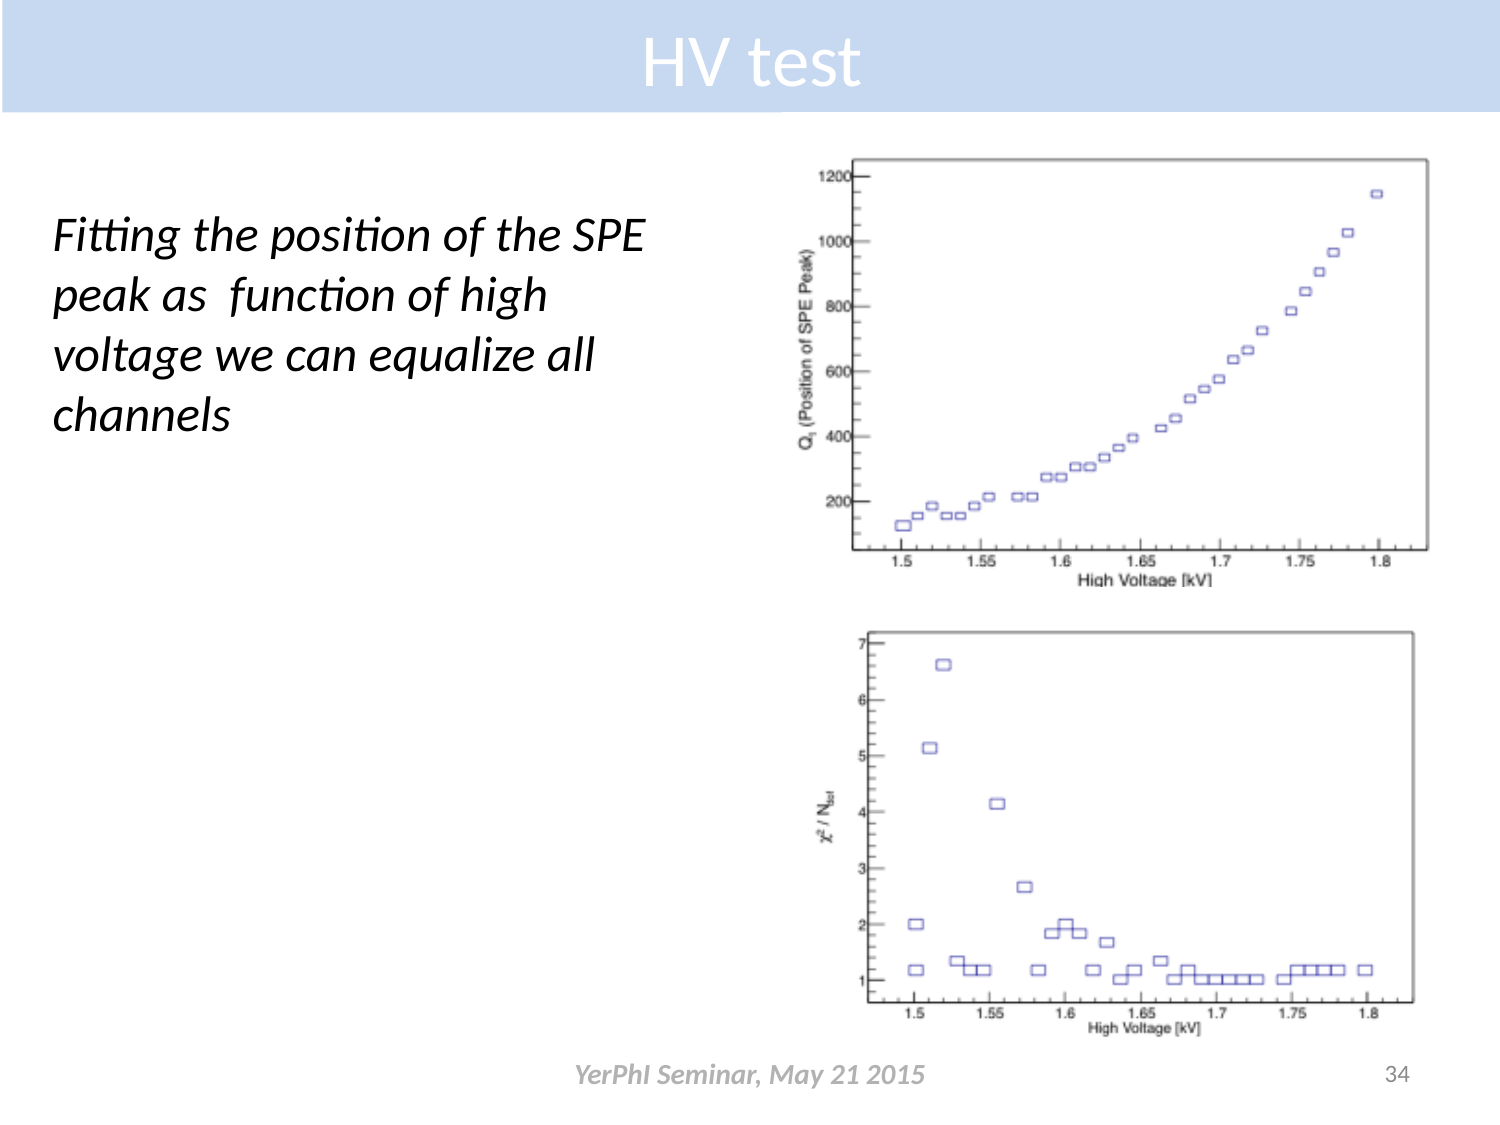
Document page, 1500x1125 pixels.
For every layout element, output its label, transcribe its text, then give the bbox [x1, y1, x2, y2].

title HV test [2, 0, 1500, 113]
list Fitting the position of the SPE peak as function of high voltage we can equalize all channels [37, 193, 700, 513]
footer YerPhI Seminar, May 21 2015 [512, 1042, 988, 1103]
picture [782, 112, 1500, 1051]
slide_number 34 [1074, 1059, 1425, 1103]
